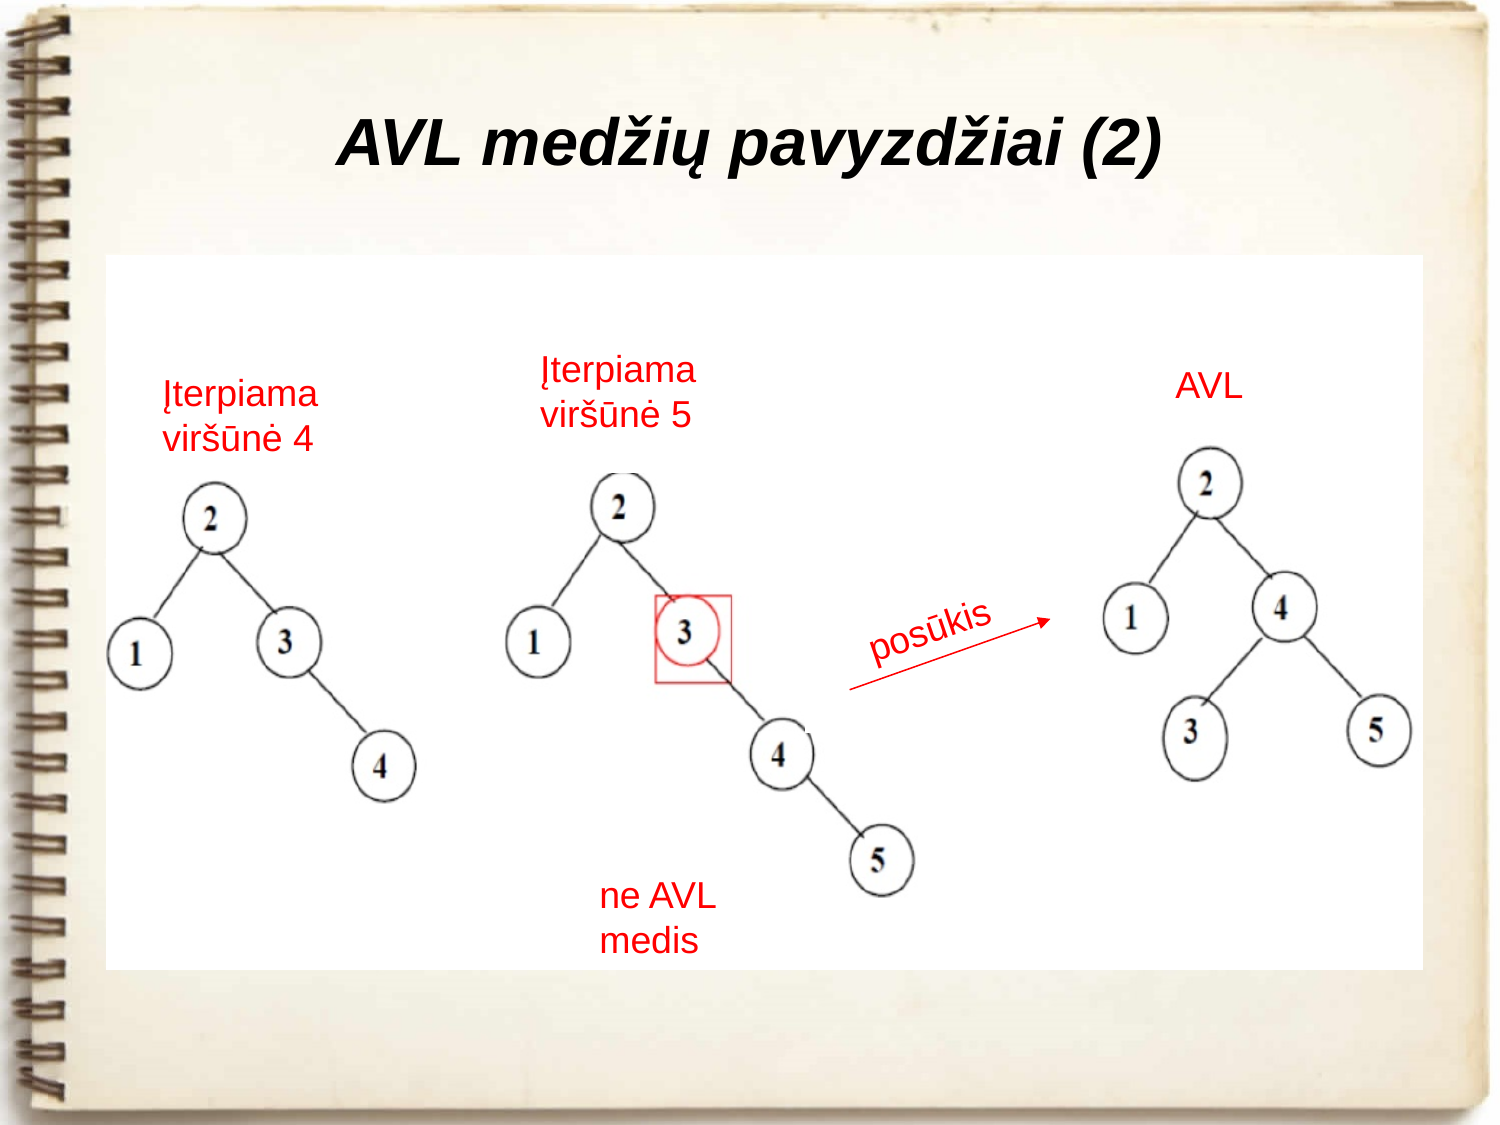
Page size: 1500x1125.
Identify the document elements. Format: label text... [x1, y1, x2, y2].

picture [0, 0, 1500, 1125]
title AVL medžių pavyzdžiai (2) [75, 45, 1425, 233]
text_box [849, 618, 1051, 690]
